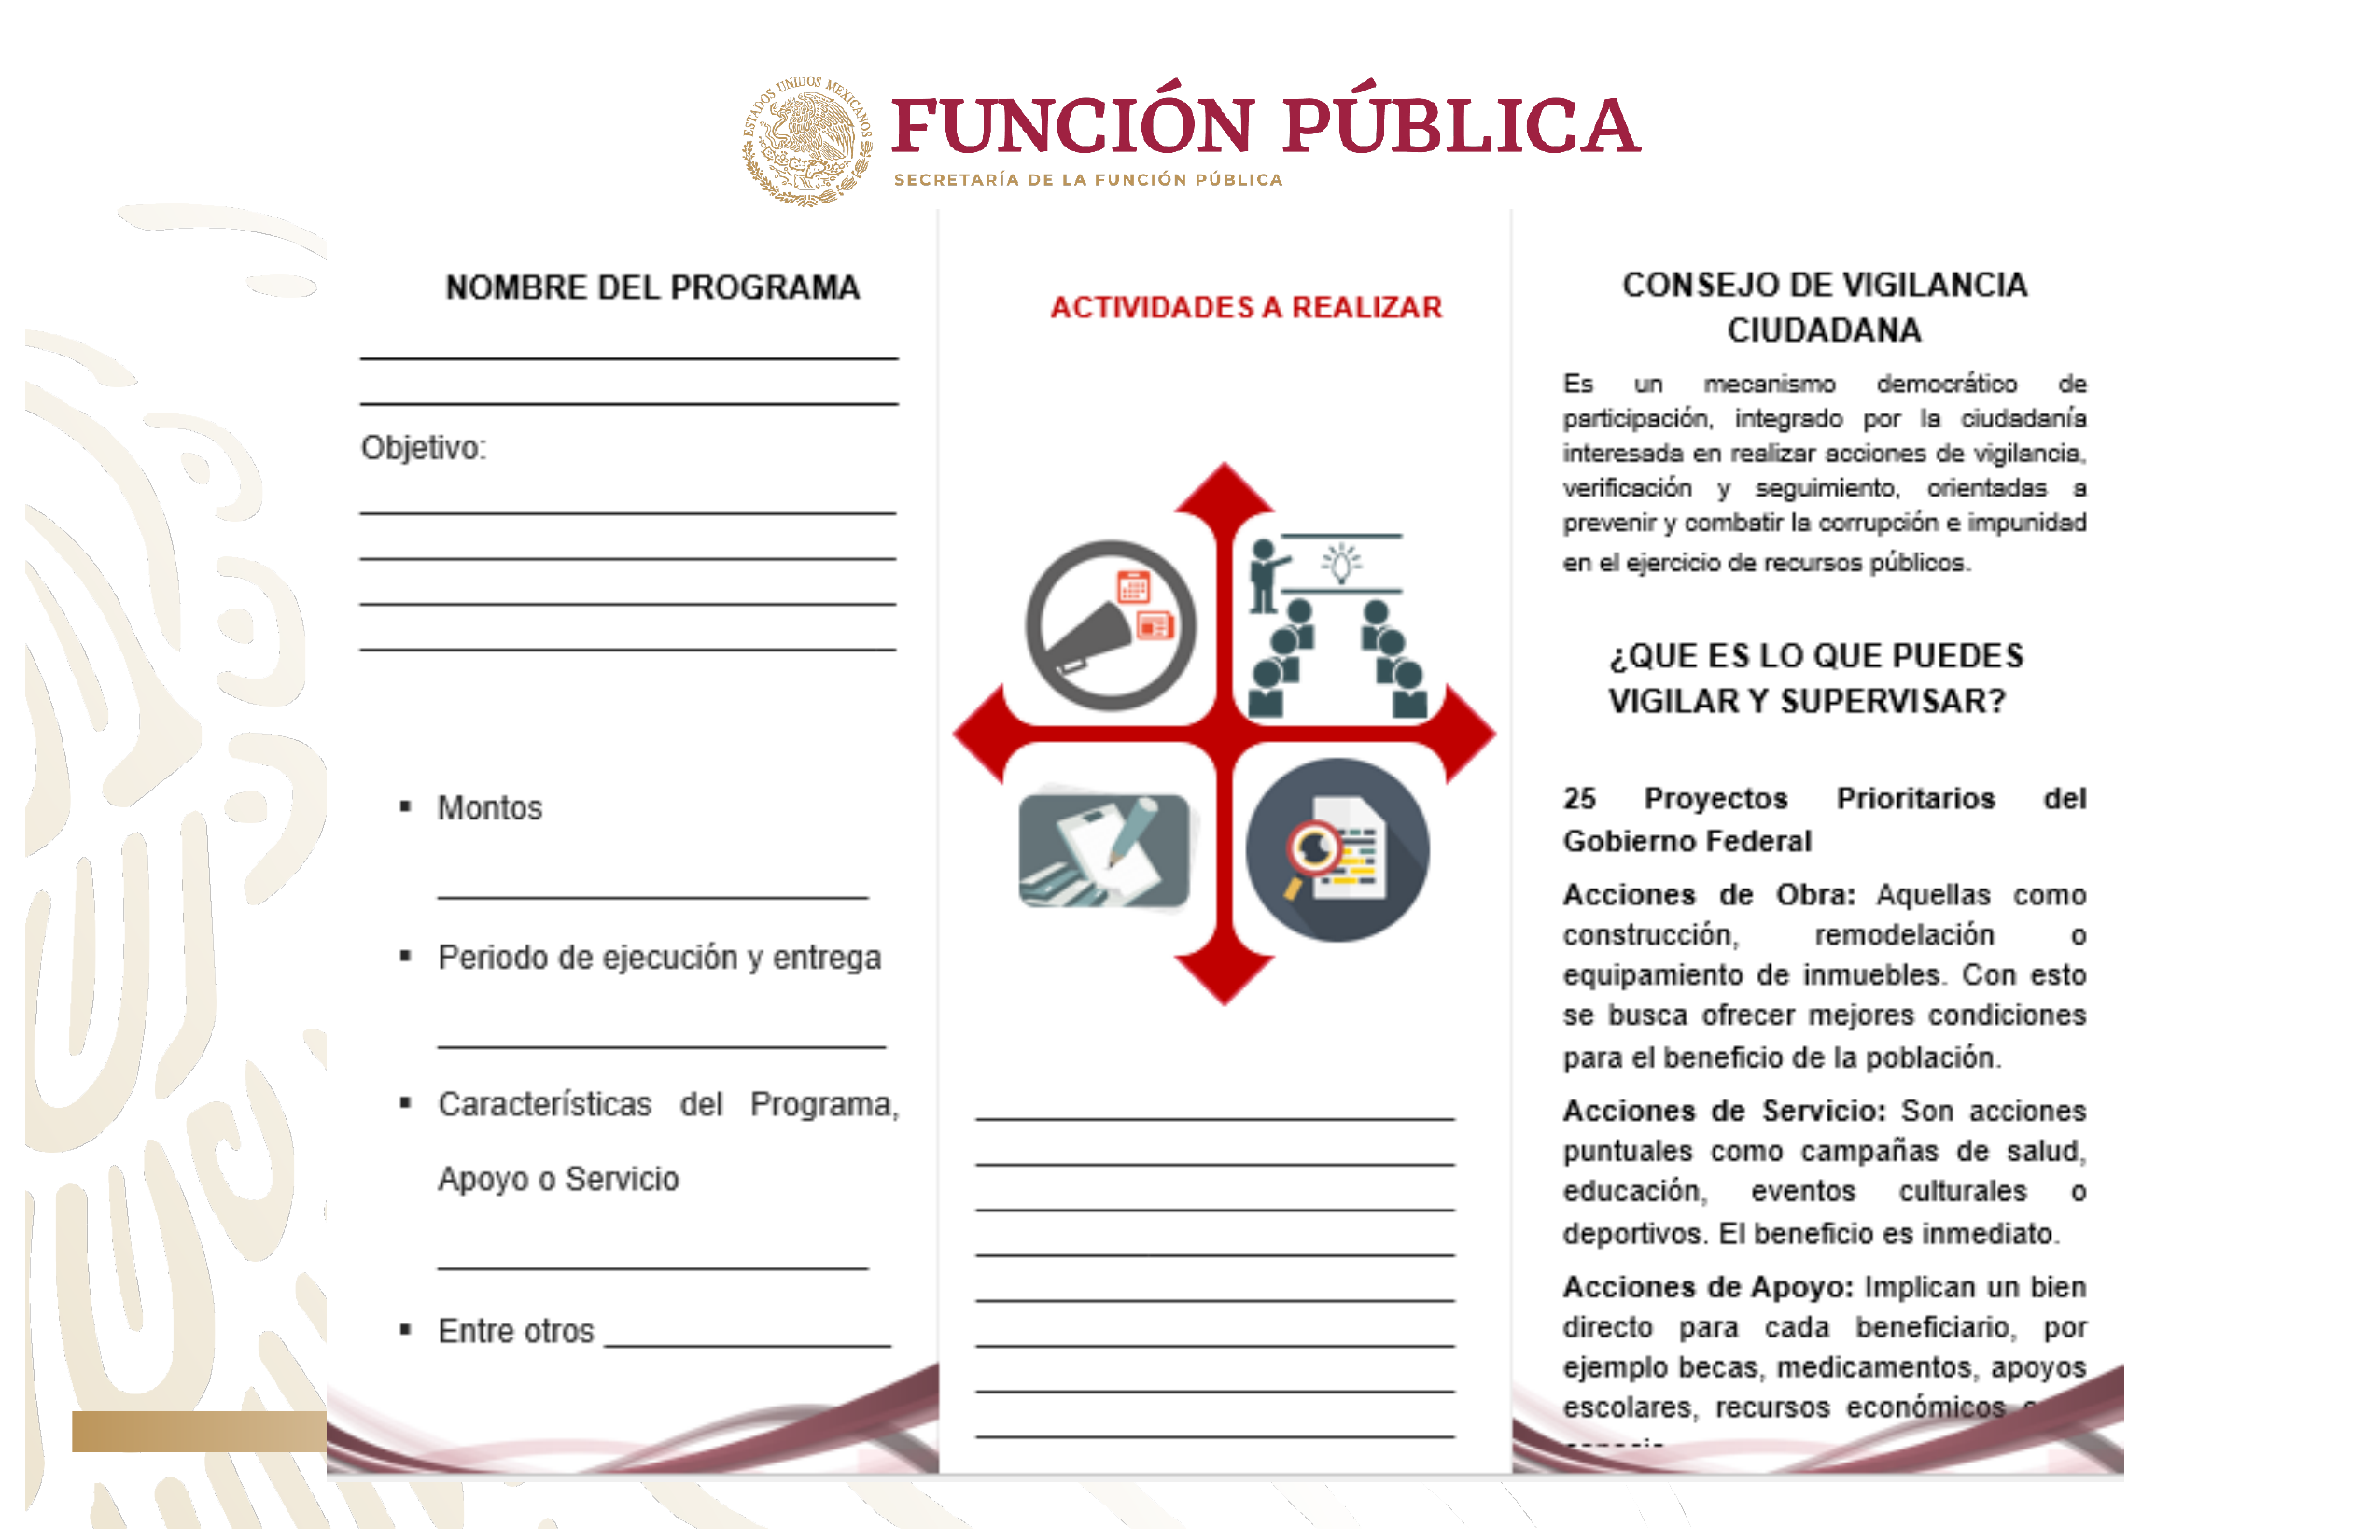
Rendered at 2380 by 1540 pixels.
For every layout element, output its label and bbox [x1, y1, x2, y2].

picture [154, 1477, 202, 1529]
picture [90, 1482, 128, 1529]
picture [25, 61, 2124, 1529]
picture [25, 1189, 45, 1512]
picture [537, 1518, 559, 1529]
